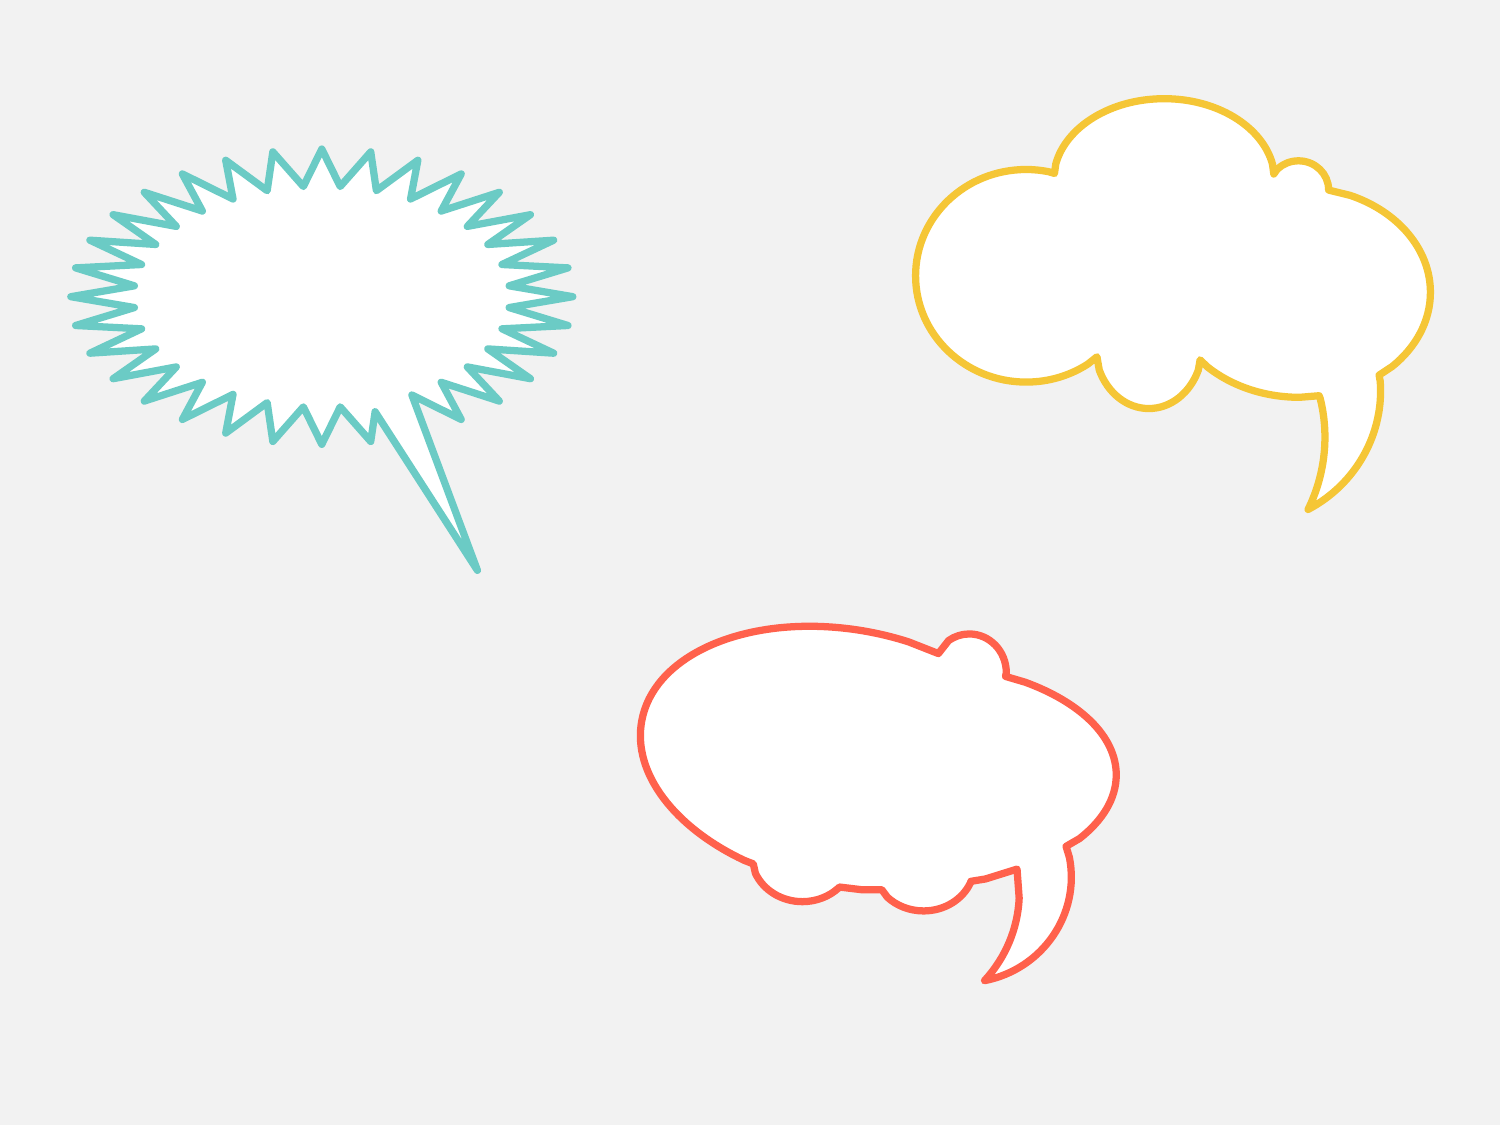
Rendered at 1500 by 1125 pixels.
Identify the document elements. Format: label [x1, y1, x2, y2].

text_box [640, 626, 1117, 981]
text_box [70, 149, 573, 571]
text_box [915, 98, 1431, 510]
